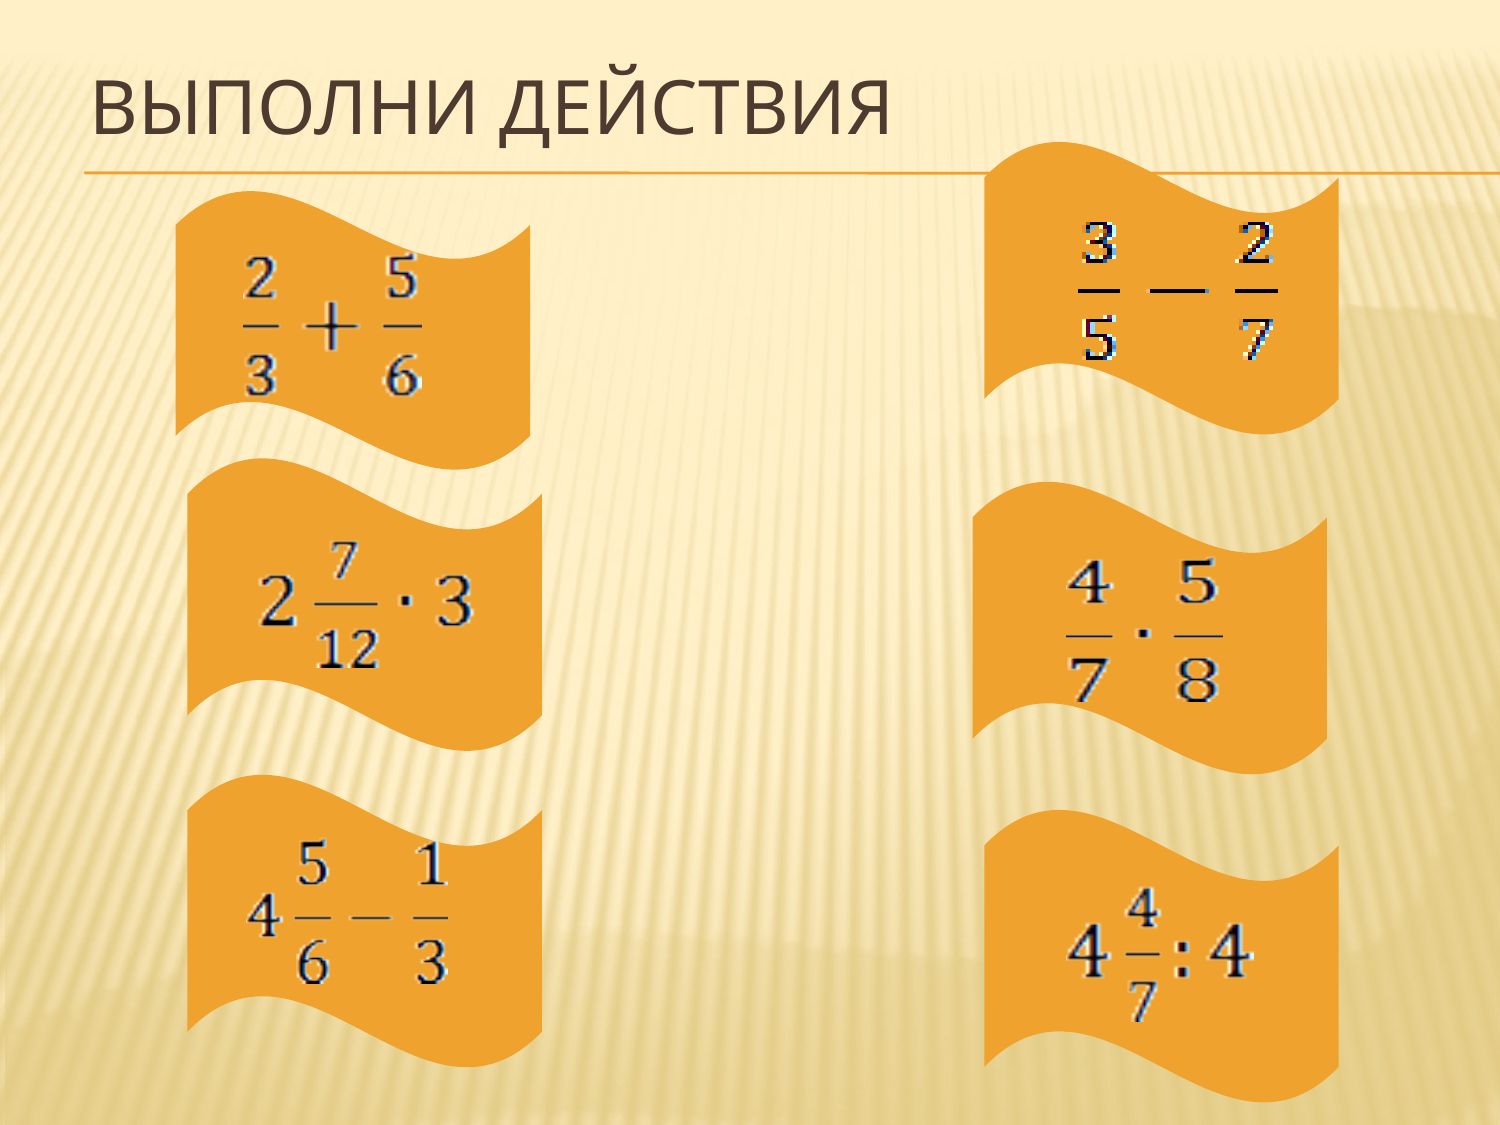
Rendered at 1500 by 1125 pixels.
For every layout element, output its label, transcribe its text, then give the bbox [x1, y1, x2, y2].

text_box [175, 175, 531, 472]
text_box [187, 773, 543, 1069]
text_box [972, 480, 1328, 776]
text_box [984, 140, 1339, 437]
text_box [984, 808, 1339, 1105]
text_box [722, 48, 778, 99]
title Выполни действия [75, 35, 1500, 174]
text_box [187, 456, 543, 753]
